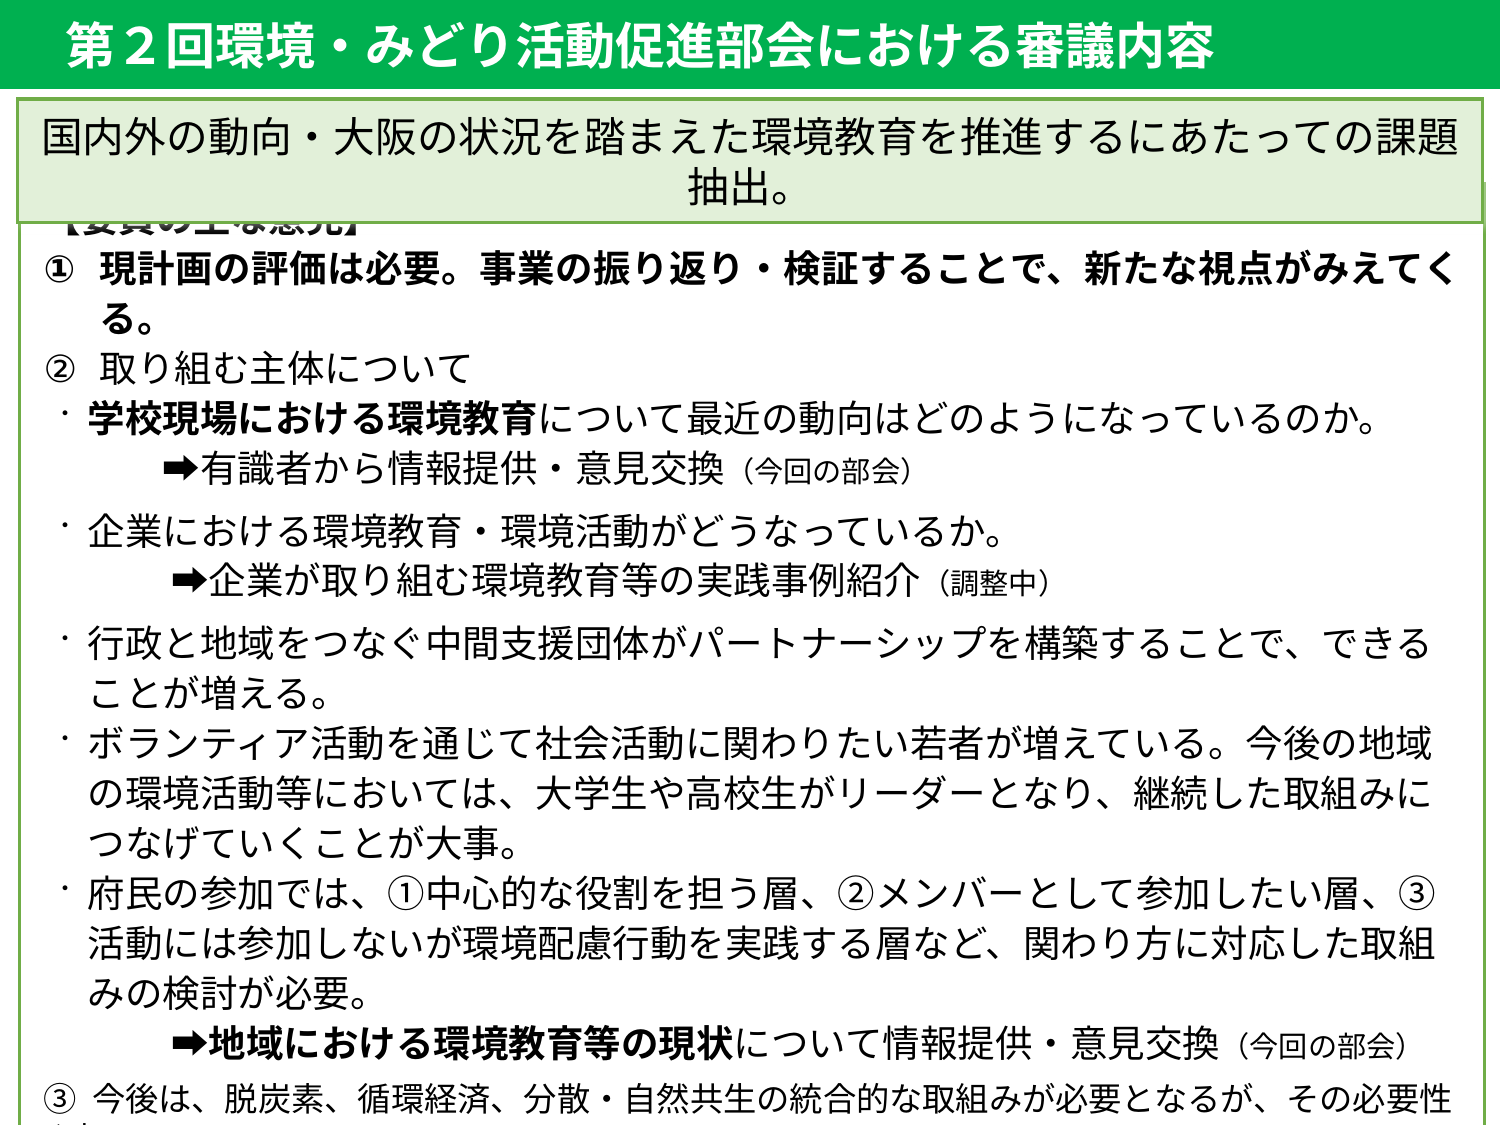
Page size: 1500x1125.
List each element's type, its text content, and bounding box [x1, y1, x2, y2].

text_box 第２回環境・みどり活動促進部会における審議内容 [0, 0, 1500, 89]
text_box 国内外の動向・大阪の状況を踏まえた環境教育を推進するにあたっての課題抽出。 [17, 98, 1483, 224]
text_box 【委員の主な意見】 現計画の評価は必要。事業の振り返り・検証することで、新たな視点がみえてくる。 取り組む主体について 学校現場における環境教育について最近の動向はどのようになっているのか。 ➡有識者から情報提供・意見交換（今回の部会） 企業における環境教育・環境活動がどうなっているか。 ➡企業が取り組む環境教育等の実践事例紹介（調整中） 行政と地域をつなぐ中間支援団体がパートナーシップを構築することで、できることが増える。 ボランティア活動を通じて社会活動に関わりたい若者が増えている。今後の地域の環境活動等においては、大学生や高校生がリーダーとなり、継続した取組みにつなげていくことが大事。 府民の参加では、①中心的な役割を担う層、②メンバーとして参加したい層、③活動には参加しないが環境配慮行動を実践する層など、関わり方に対応した取組みの検討が必要。 ➡地域における環境教育等の現状について情報提供・意見交換（今回の部会） ③ 今後は、脱炭素、循環経済、分散・自然共生の統合的な取組みが必要となるが、その必要性や相互の 関連について分かりやすく伝える工夫が必要。 ④ 10年前は情報が少なく、自ら探していたが、今はインターネット上に膨大な情報があふれる中で取捨選択 する時代。情報をいかに伝えていくかを考えていかなければならない。 ⑤ 計画の期間や見直しのスケジュール、指標について検討が必要。 [19, 229, 1486, 1125]
